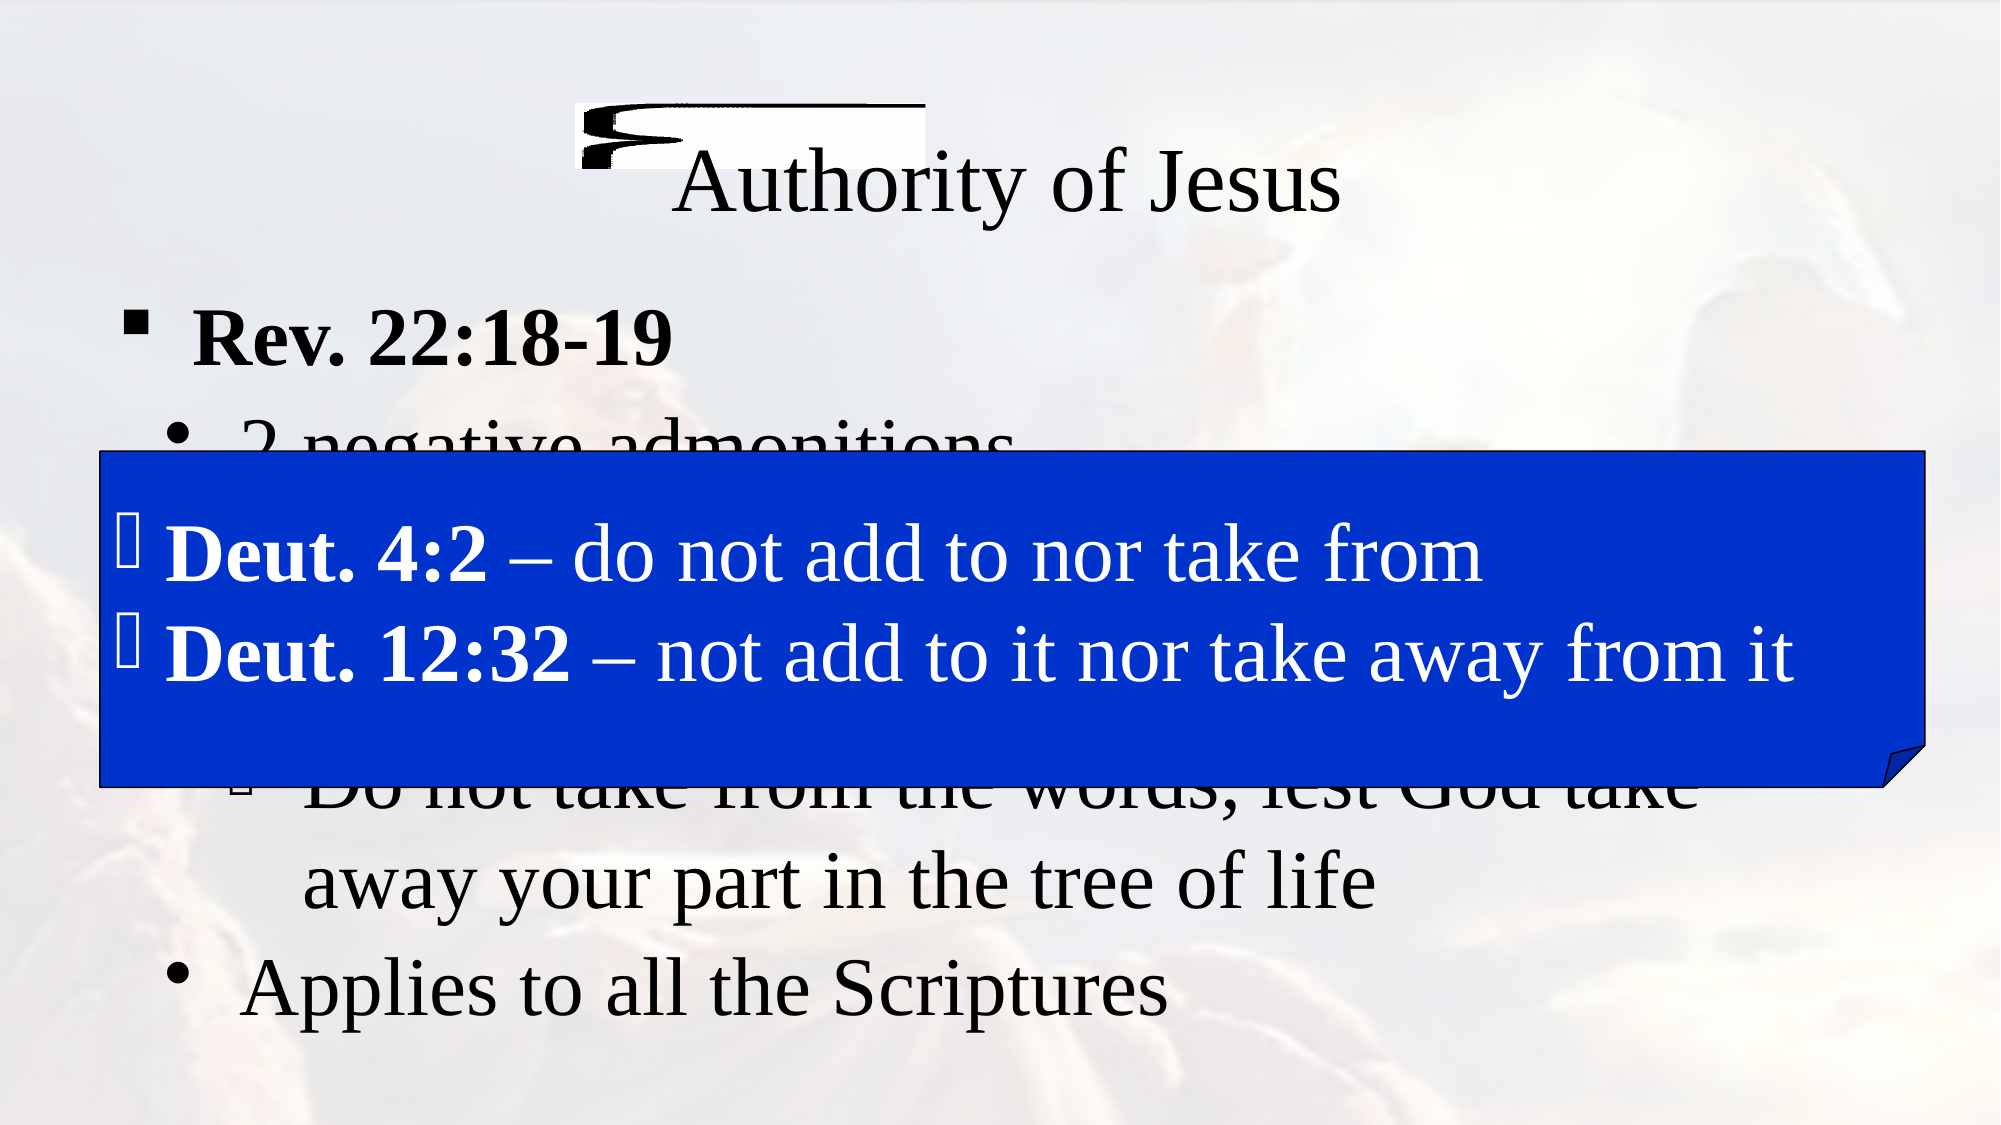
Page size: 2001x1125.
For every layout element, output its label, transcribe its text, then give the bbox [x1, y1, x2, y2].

text_box 2 negative admonitions [150, 384, 1528, 451]
text_box Rev. 22:18-19 [102, 275, 690, 390]
picture [574, 103, 1438, 263]
text_box Deut. 4:2 – do not add to nor take from Deut. 12:32 – not add to it nor take away from it [99, 451, 1925, 788]
text_box Do not add words, lest plagues (judgments) be added to you Do not take from the words, lest God take away your part in the tree of life [212, 772, 1900, 934]
text_box Applies to all the Scriptures [149, 924, 1875, 1040]
